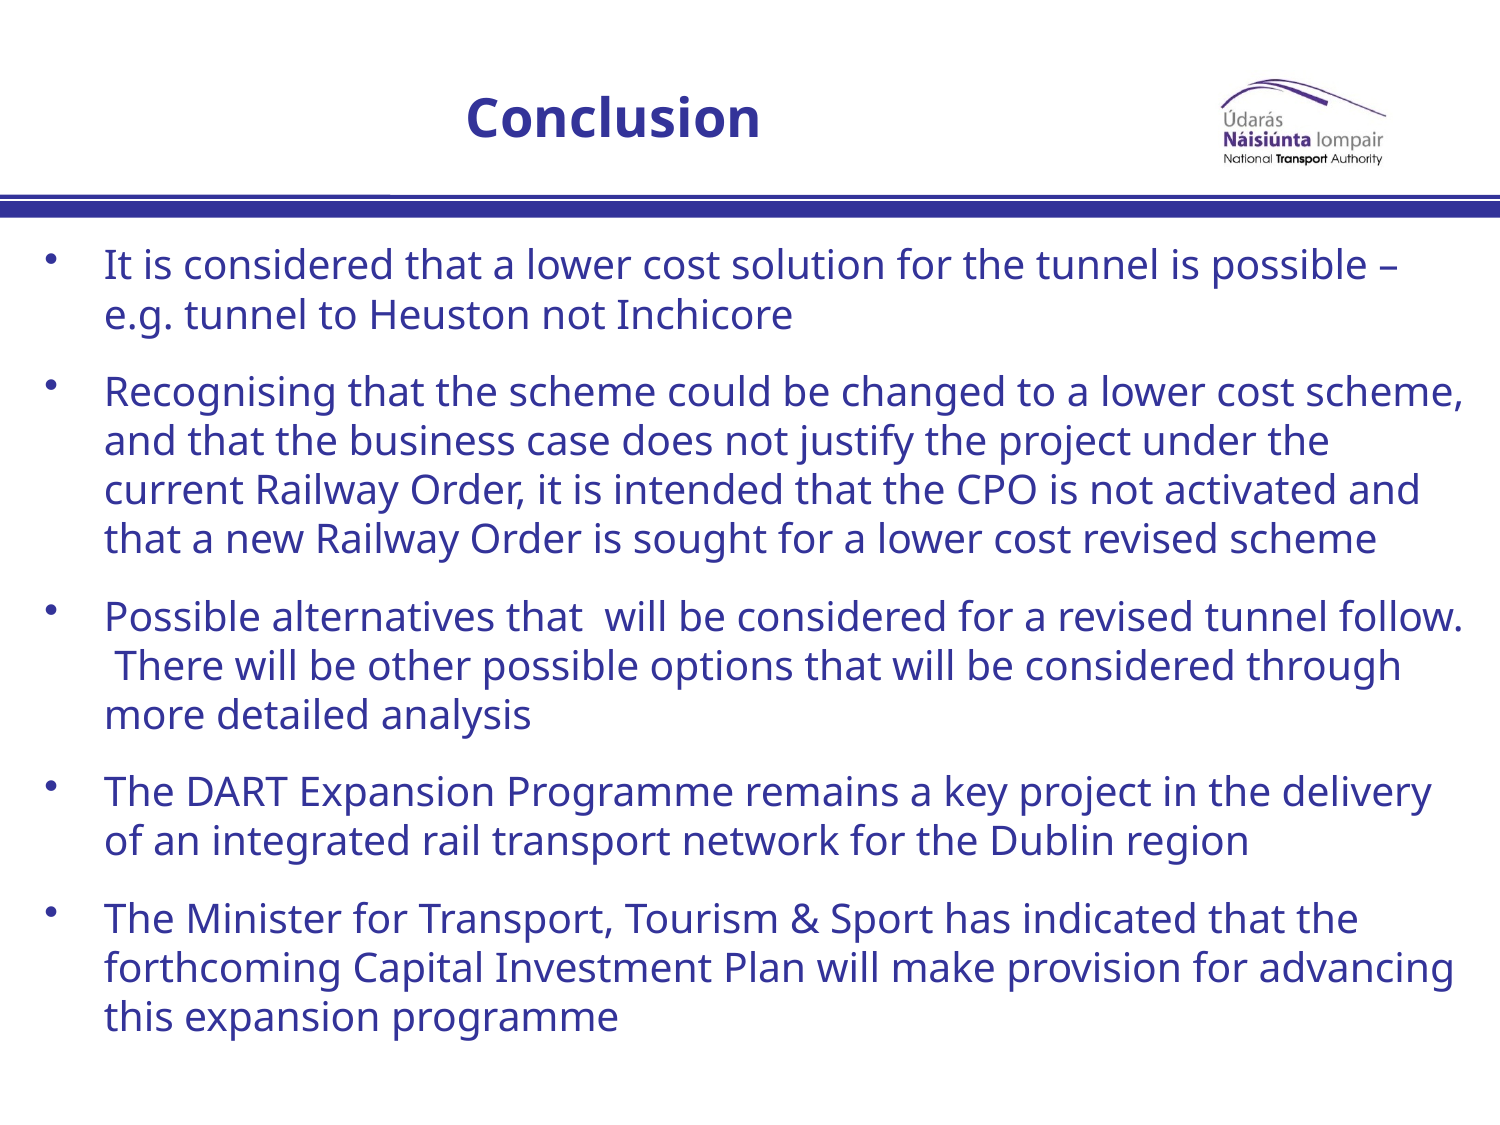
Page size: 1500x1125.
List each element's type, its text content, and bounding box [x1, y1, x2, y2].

title Conclusion [29, 66, 1199, 167]
picture [1207, 70, 1399, 174]
list It is considered that a lower cost solution for the tunnel is possible – e.g. tunnel to Heuston not Inchicore Recognising that the scheme could be changed to a lower cost scheme, and that the business case does not justify the project under the current Railway Order, it is intended that the CPO is not activated and that a new Railway Order is sought for a lower cost revised scheme Possible alternatives that will be considered for a revised tunnel follow. There will be other possible options that will be considered through more detailed analysis The DART Expansion Programme remains a key project in the delivery of an integrated rail transport network for the Dublin region The Minister for Transport, Tourism & Sport has indicated that the forthcoming Capital Investment Plan will make provision for advancing this expansion programme [29, 231, 1483, 1094]
